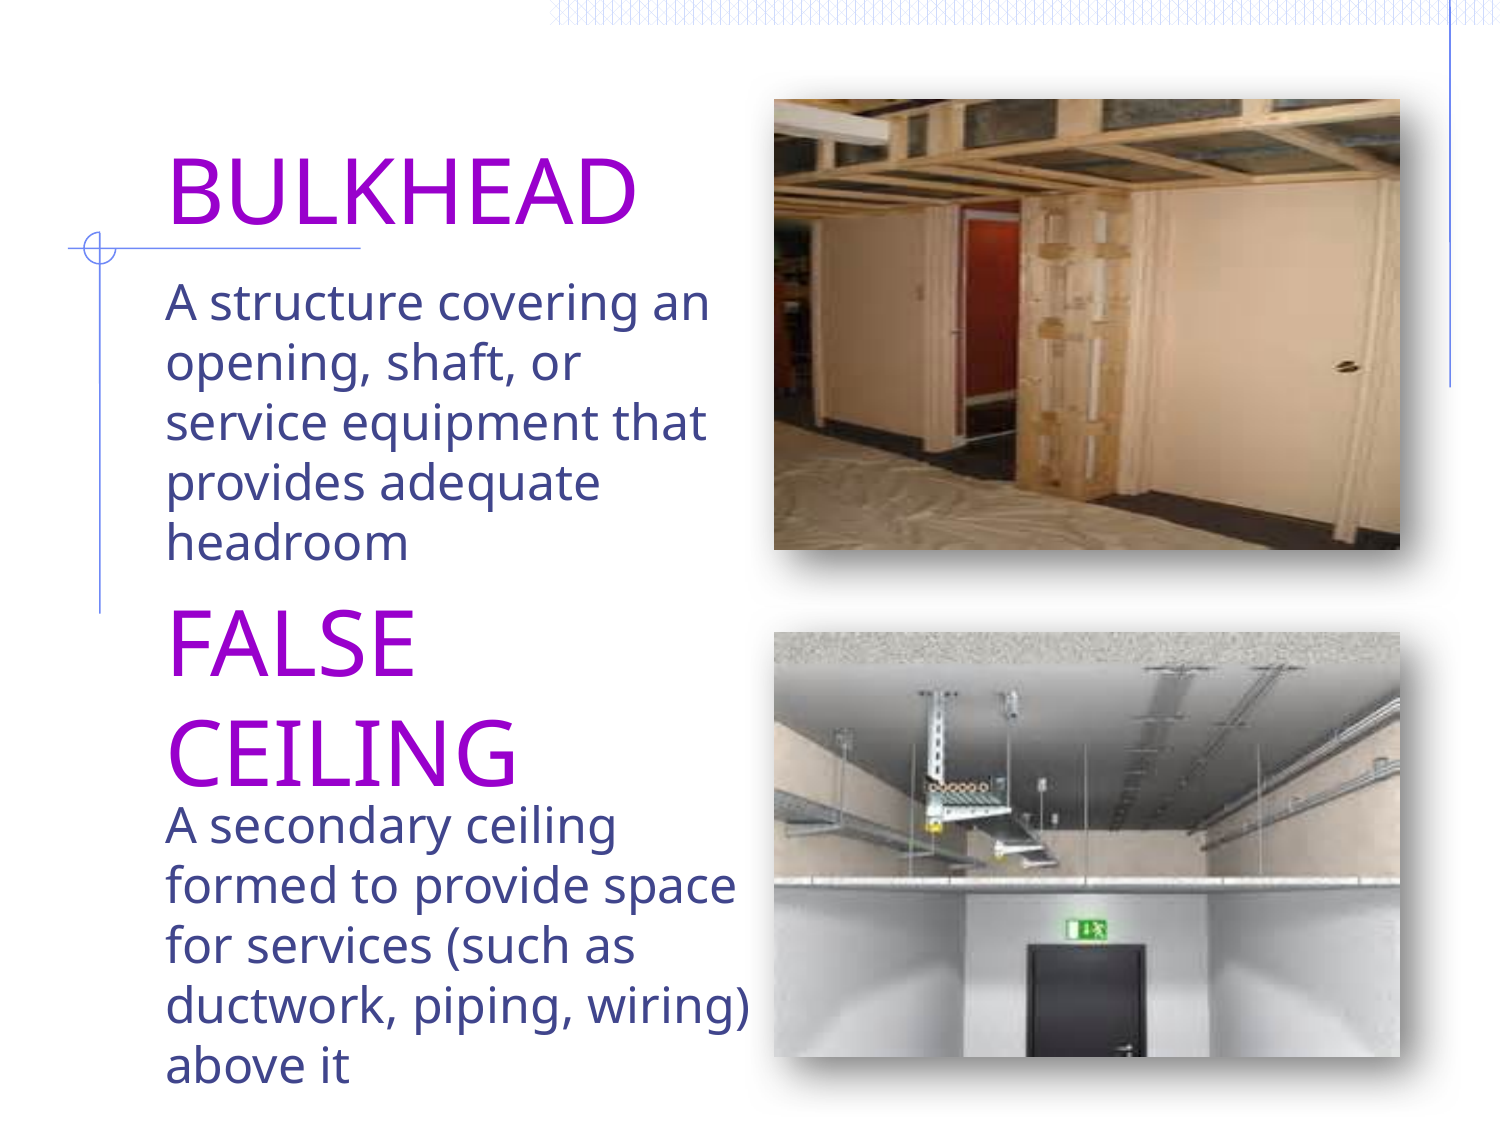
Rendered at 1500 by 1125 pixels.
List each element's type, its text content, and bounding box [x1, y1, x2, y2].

list FALSE CEILING [150, 557, 775, 785]
list A secondary ceiling formed to provide space for services (such as ductwork, piping, wiring) above it [150, 785, 775, 1099]
list BULKHEAD [150, 99, 738, 250]
picture [774, 632, 1401, 1057]
picture [774, 99, 1401, 551]
list A structure covering an opening, shaft, or service equipment that provides adequate headroom [150, 262, 738, 557]
